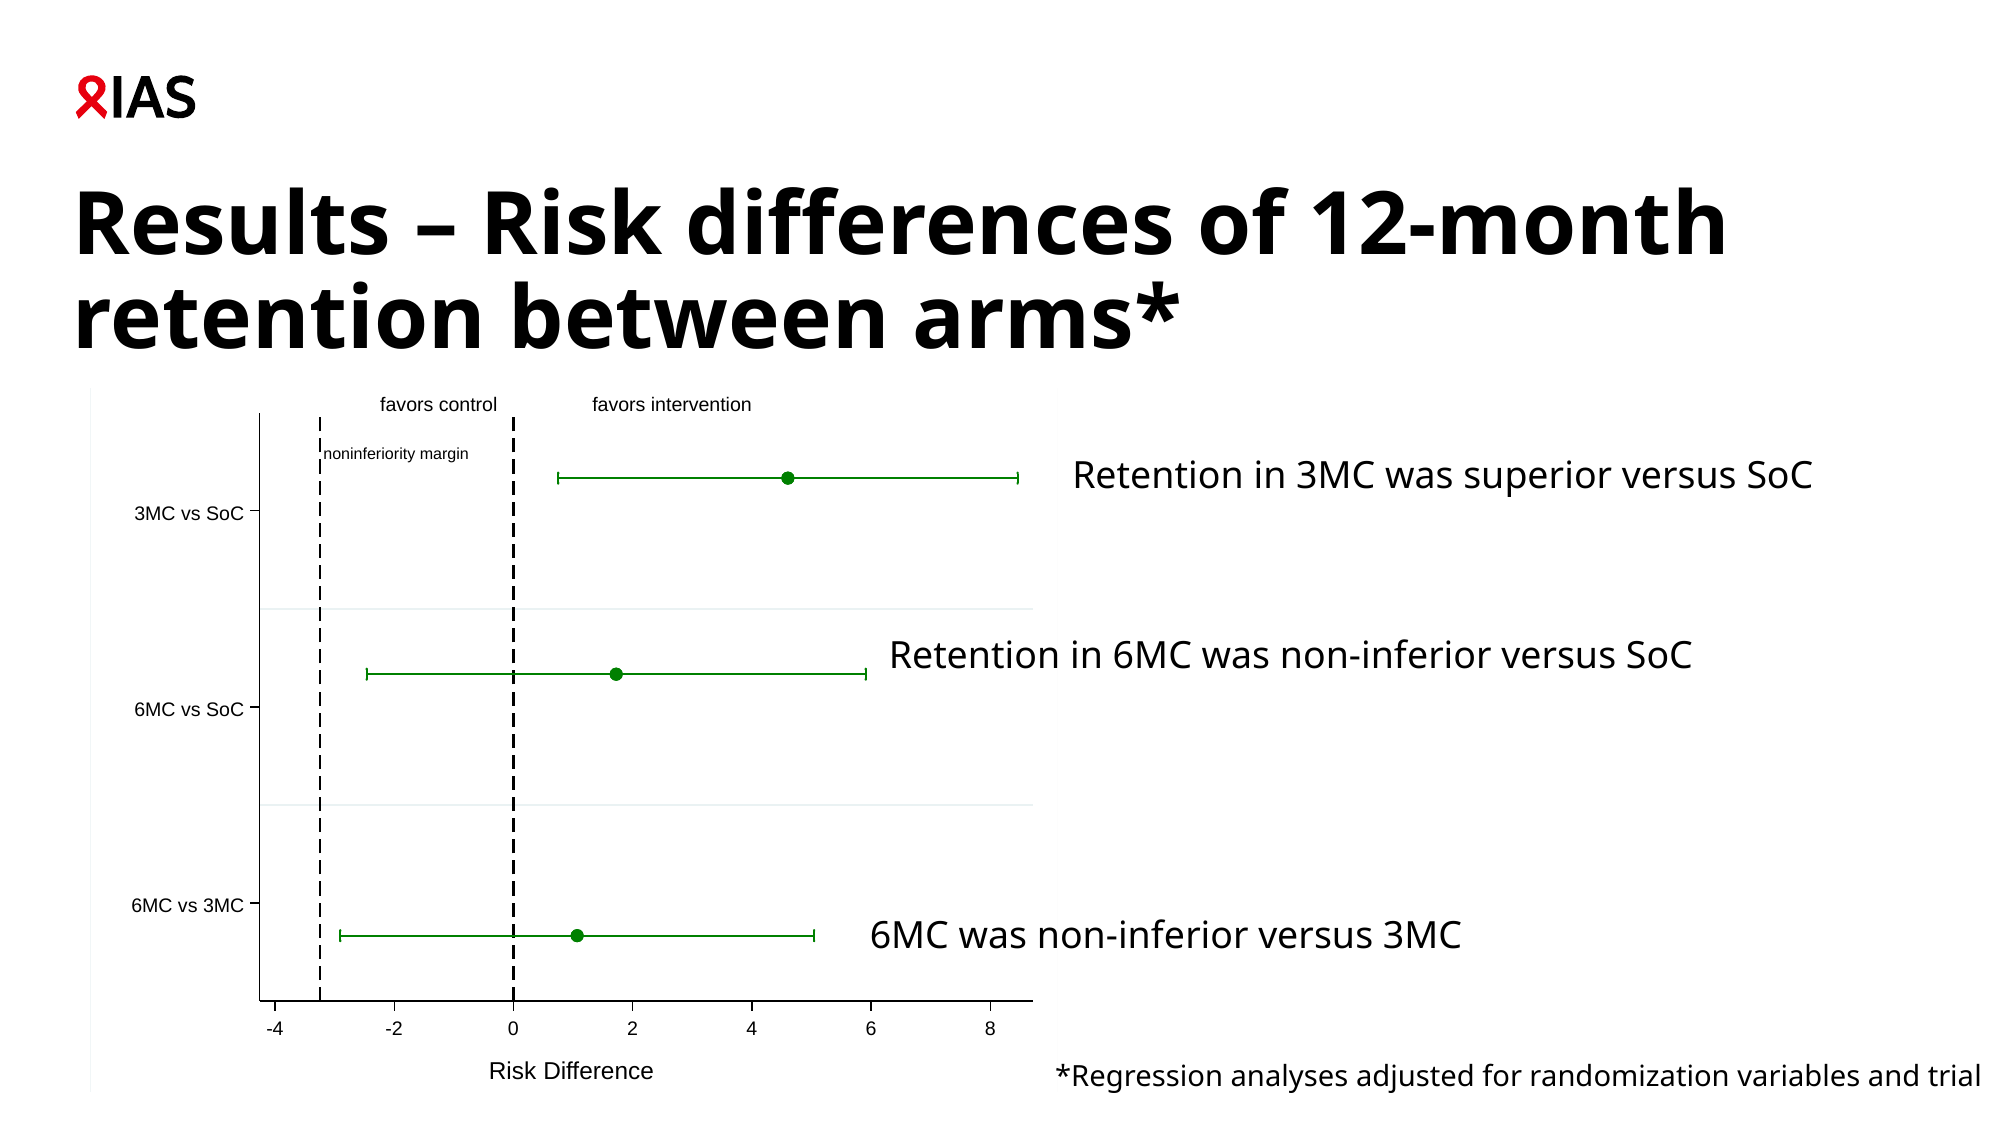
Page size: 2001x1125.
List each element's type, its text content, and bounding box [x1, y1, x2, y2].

list *Regression analyses adjusted for randomization variables and trial [953, 1057, 1983, 1125]
picture [90, 387, 1058, 1092]
text_box Retention in 3MC was superior versus SoC [1058, 443, 1891, 543]
title Results – Risk differences of 12-month retention between arms* [72, 178, 2000, 386]
text_box 6MC was non-inferior versus 3MC [1058, 903, 1478, 1003]
text_box Retention in 6MC was non-inferior versus SoC [1058, 624, 1891, 724]
